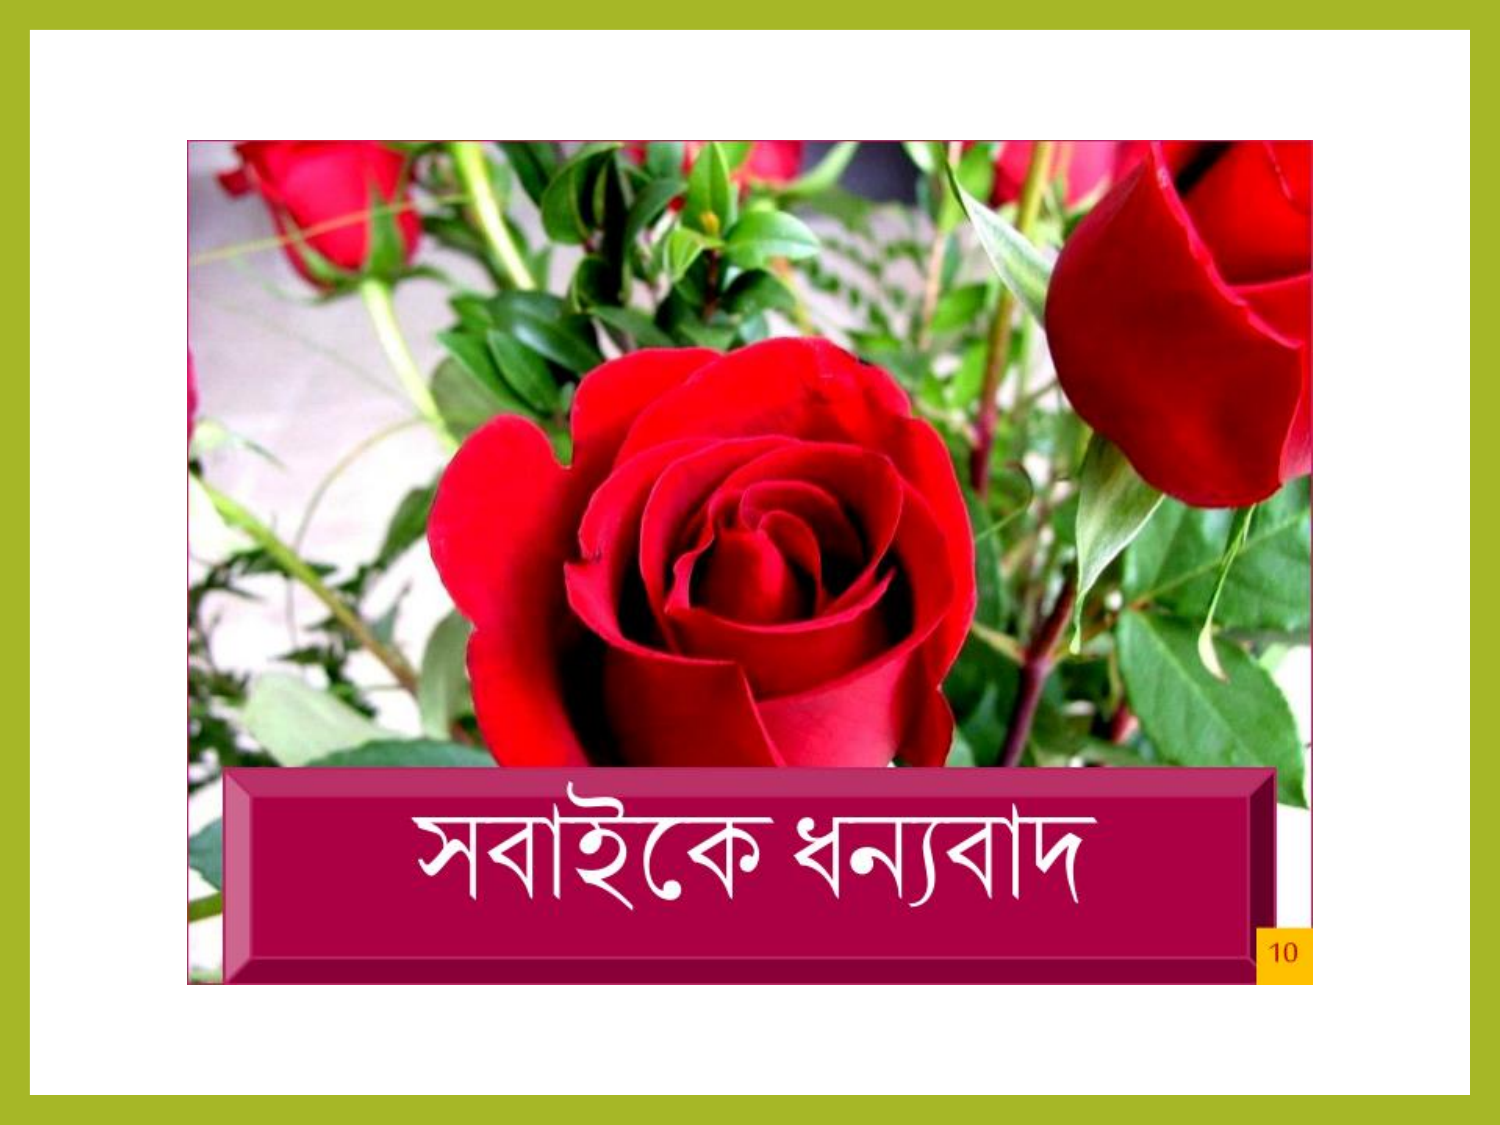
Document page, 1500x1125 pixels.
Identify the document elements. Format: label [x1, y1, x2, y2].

picture [187, 140, 1313, 985]
